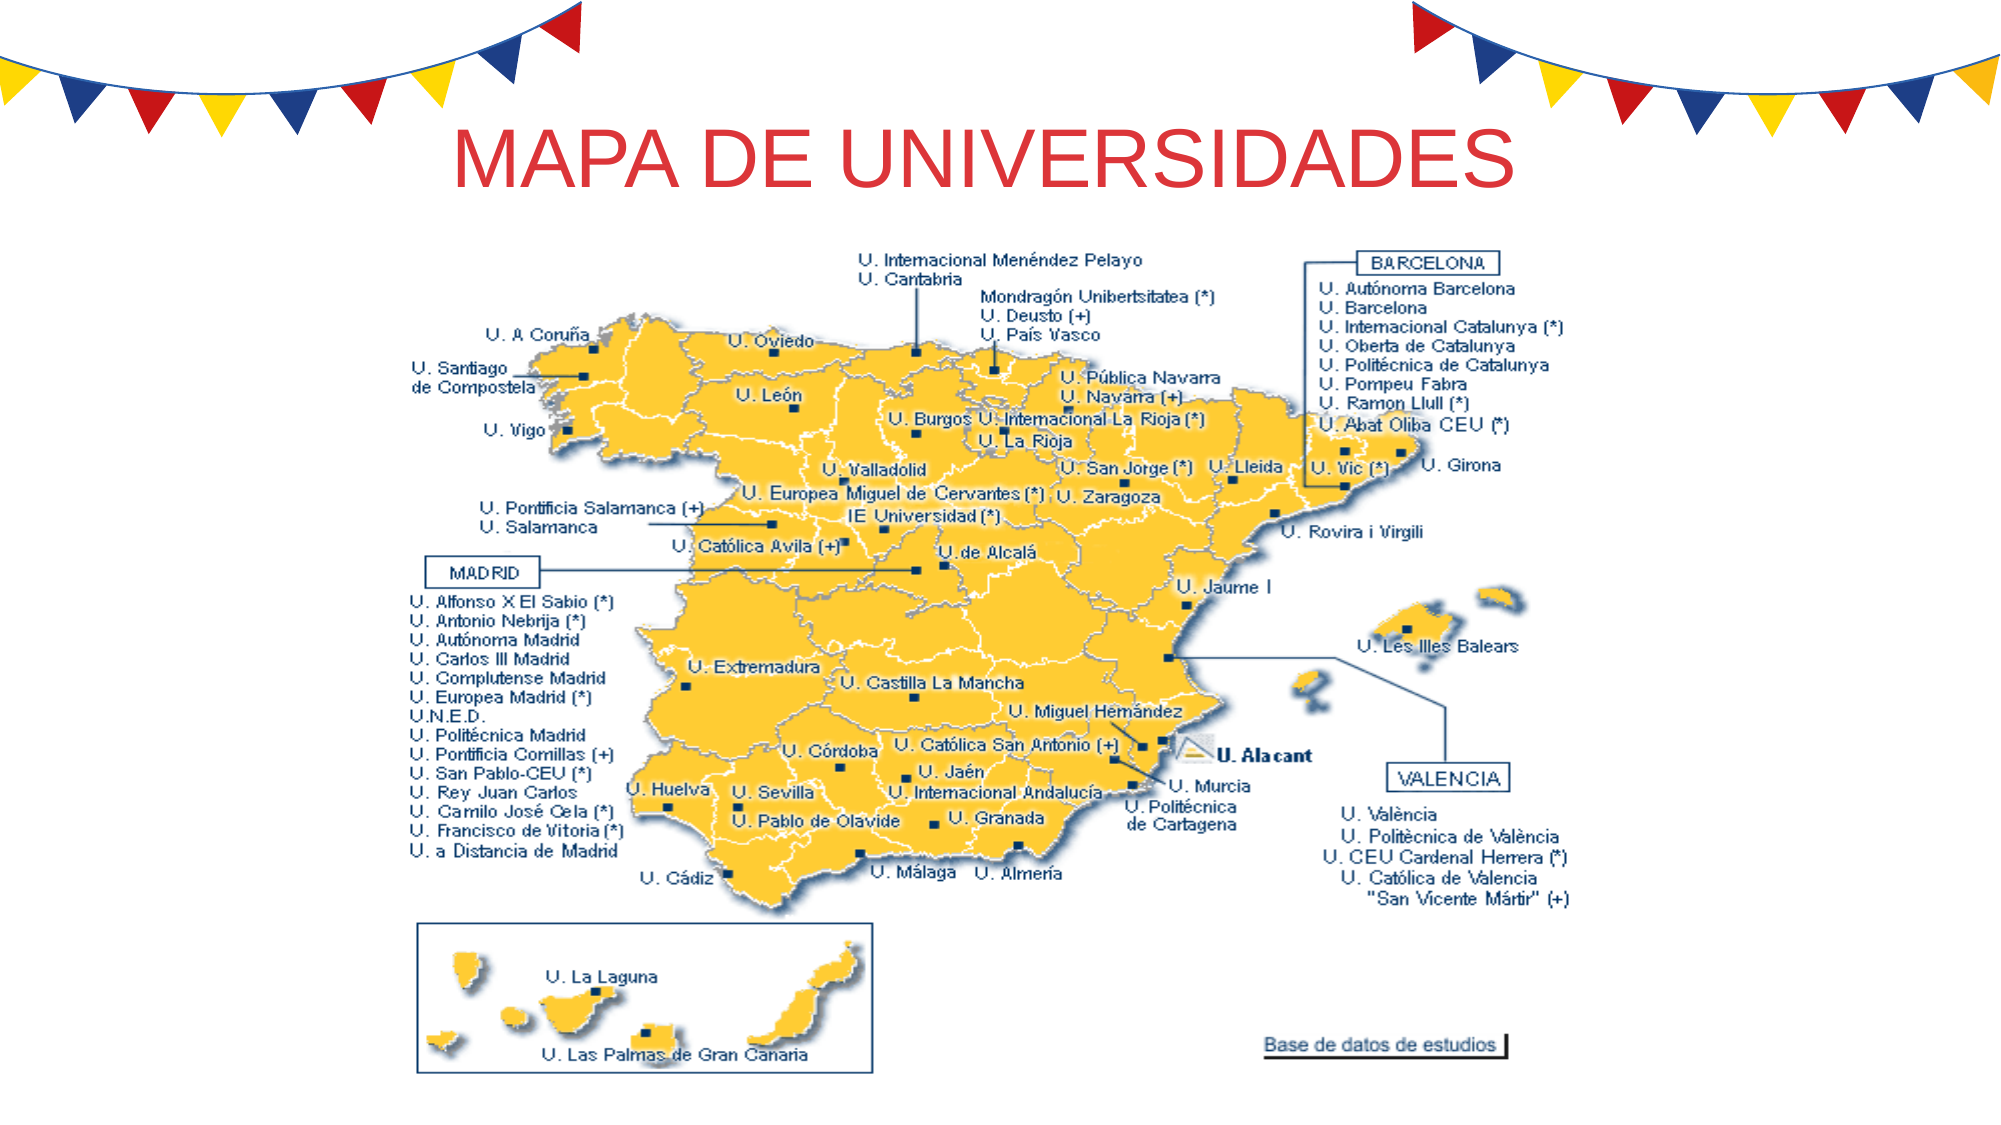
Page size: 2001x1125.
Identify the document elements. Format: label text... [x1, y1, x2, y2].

picture [409, 249, 1591, 1085]
list MAPA DE UNIVERSIDADES [119, 40, 1850, 160]
